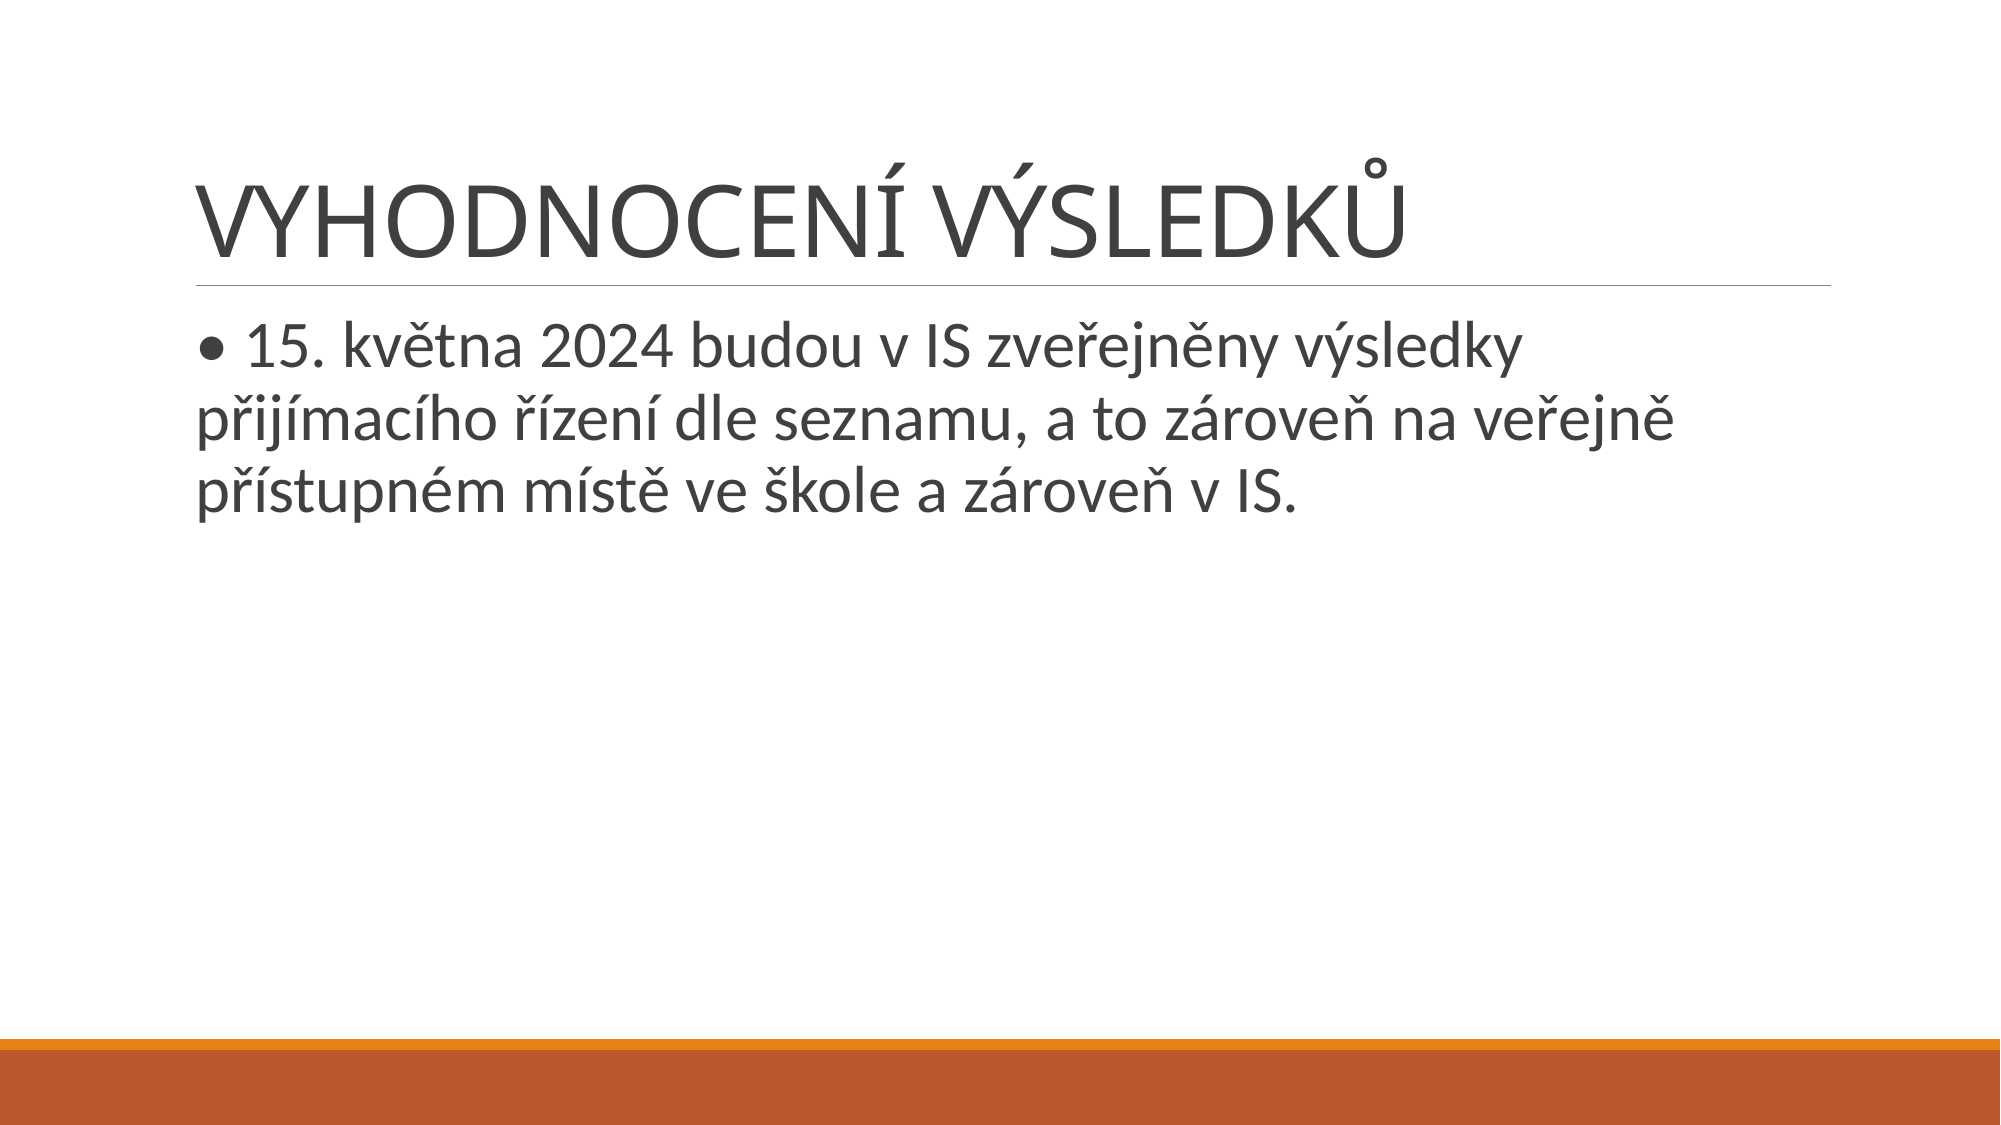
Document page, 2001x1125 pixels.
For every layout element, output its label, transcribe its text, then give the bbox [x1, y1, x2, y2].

list • 15. května 2024 budou v IS zveřejněny výsledky přijímacího řízení dle seznamu, a to zároveň na veřejně přístupném místě ve škole a zároveň v IS. [180, 302, 1830, 963]
title VYHODNOCENÍ VÝSLEDKŮ [180, 47, 1830, 285]
